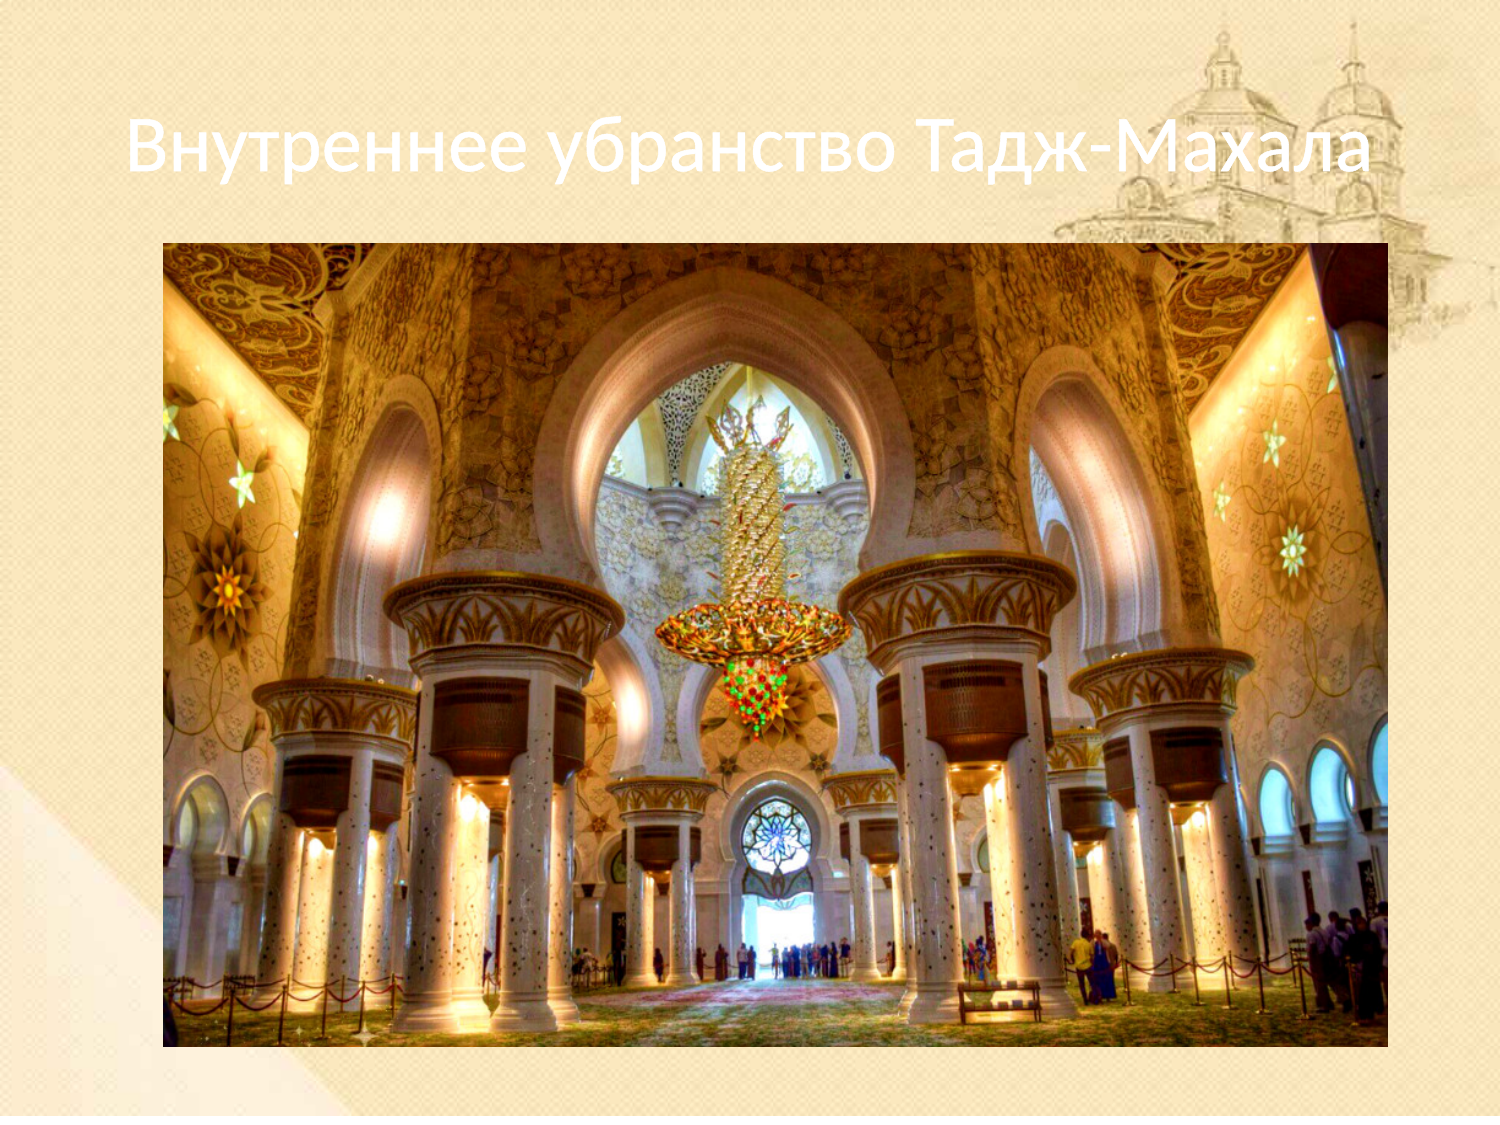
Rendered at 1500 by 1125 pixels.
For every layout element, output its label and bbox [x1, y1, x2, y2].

picture [0, 0, 1500, 1116]
list [163, 243, 1389, 1047]
